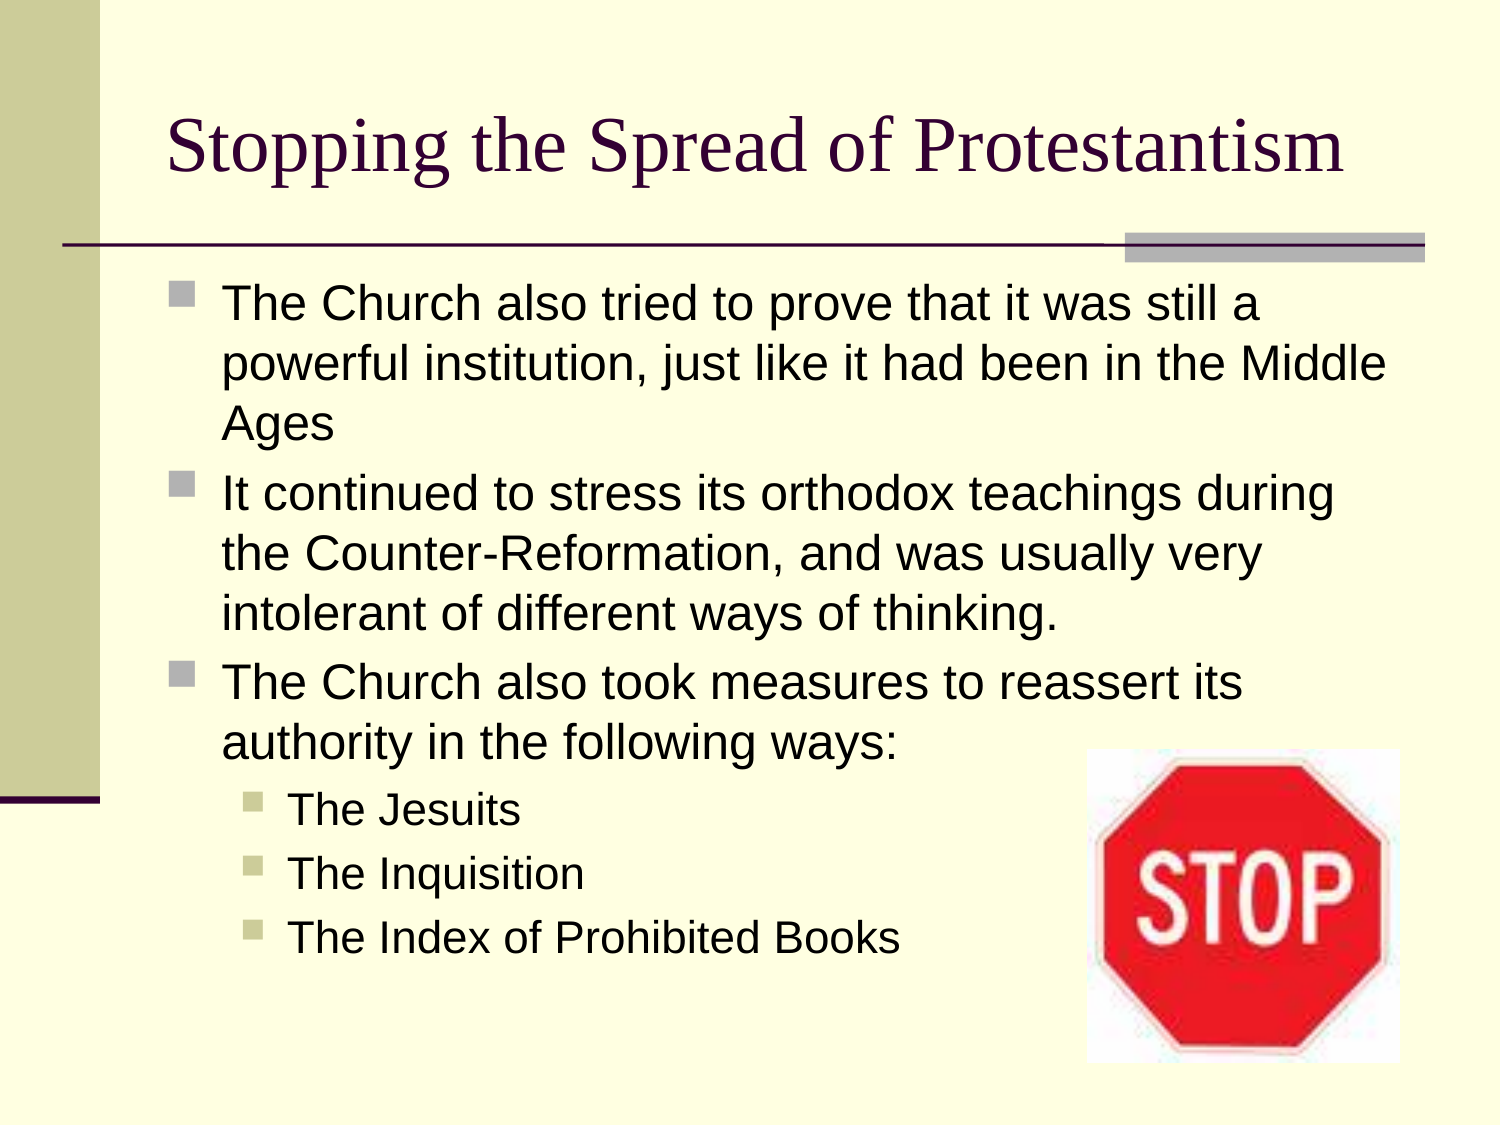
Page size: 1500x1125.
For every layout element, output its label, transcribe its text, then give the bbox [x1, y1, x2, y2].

picture [1087, 749, 1400, 1063]
title Stopping the Spread of Protestantism [150, 45, 1425, 234]
list The Church also tried to prove that it was still a powerful institution, just like it had been in the Middle Ages It continued to stress its orthodox teachings during the Counter-Reformation, and was usually very intolerant of different ways of thinking. The Church also took measures to reassert its authority in the following ways: The Jesuits The Inquisition The Index of Prohibited Books [150, 262, 1425, 1006]
